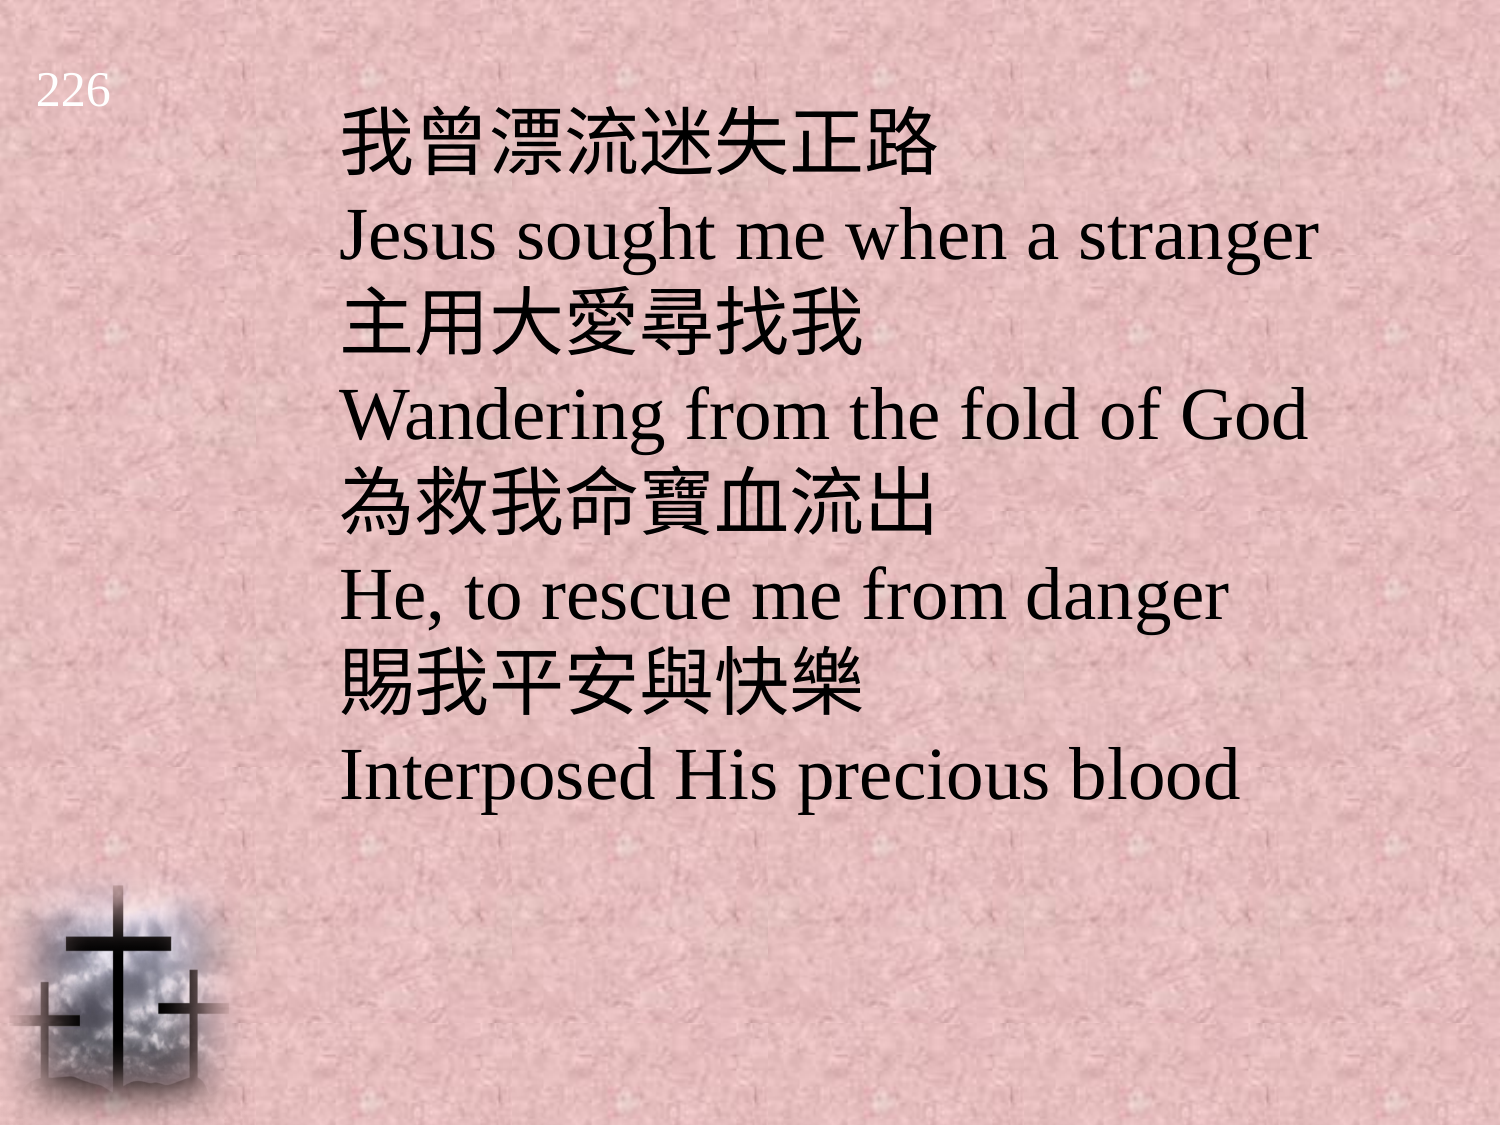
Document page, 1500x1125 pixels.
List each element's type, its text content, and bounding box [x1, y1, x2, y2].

text_box 我曾漂流迷失正路 Jesus sought me when a stranger 主用大愛尋找我 Wandering from the fold of God 為救我命寶血流出 He, to rescue me from danger 賜我平安與快樂 Interposed His precious blood [324, 87, 1452, 822]
picture [0, 0, 1500, 1125]
text_box 226 [21, 49, 214, 124]
